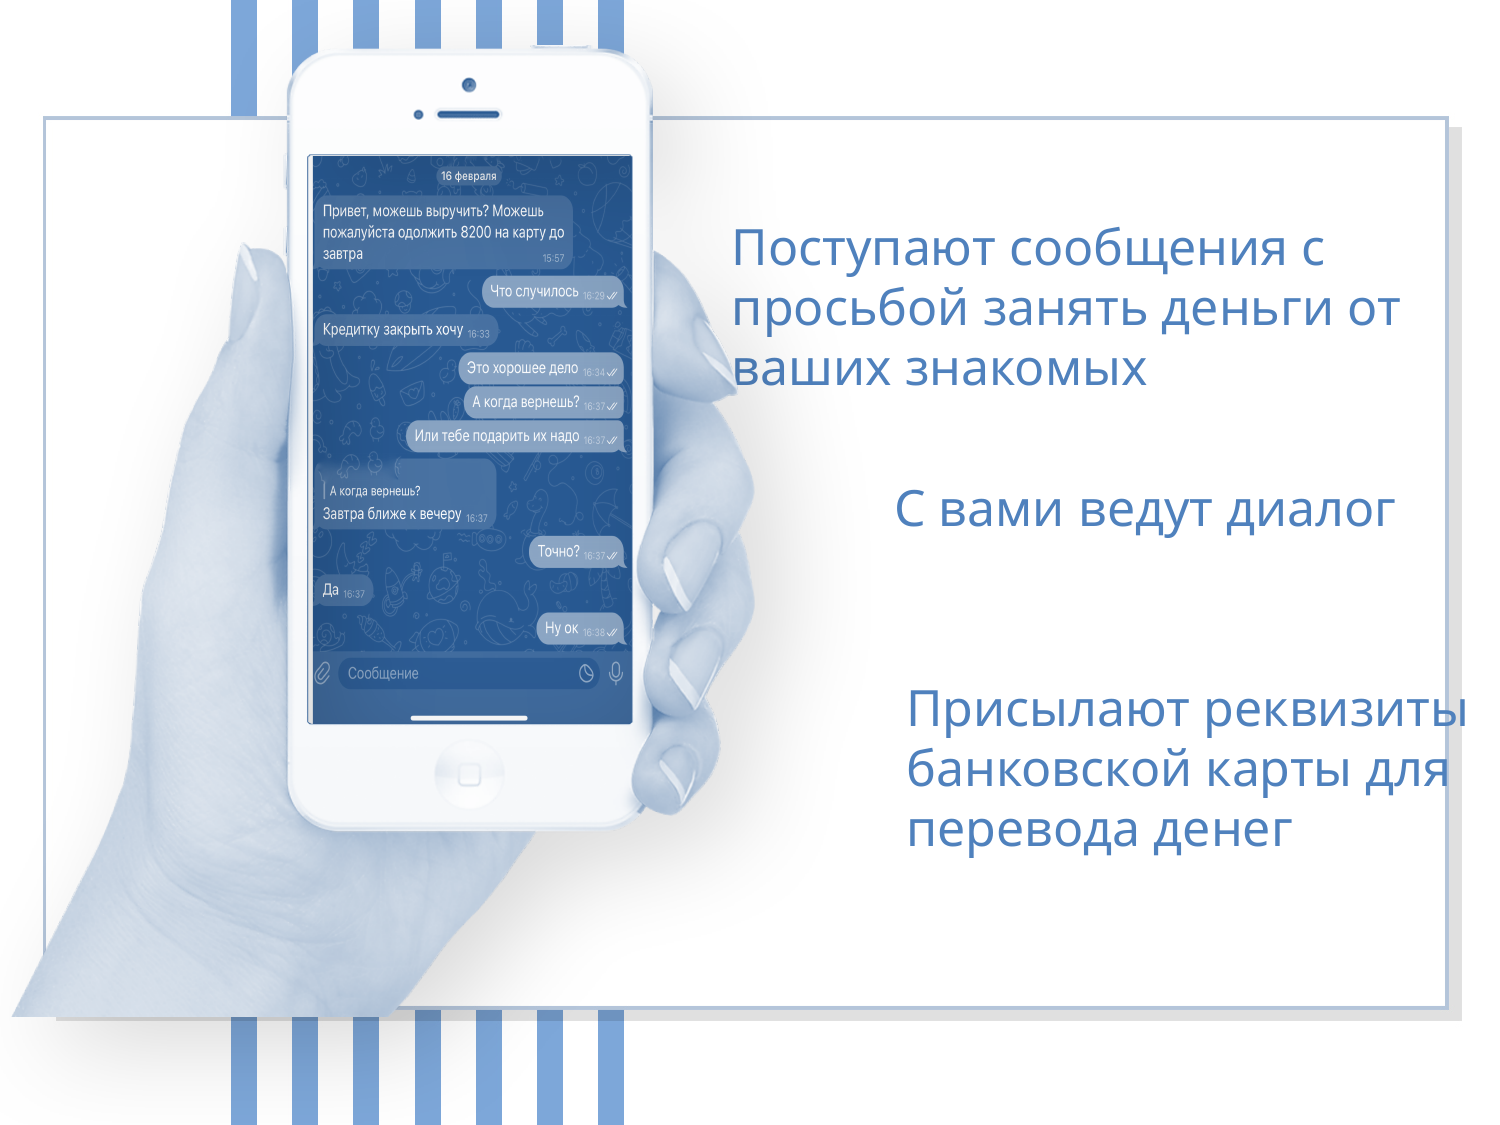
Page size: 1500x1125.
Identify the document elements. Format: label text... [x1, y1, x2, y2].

picture [0, 0, 1500, 1125]
text_box Поступают сообщения с просьбой занять деньги от ваших знакомых [829, 208, 1485, 403]
text_box С вами ведут диалог [879, 468, 1500, 544]
text_box Присылают реквизиты банковской карты для перевода денег [891, 668, 1500, 864]
